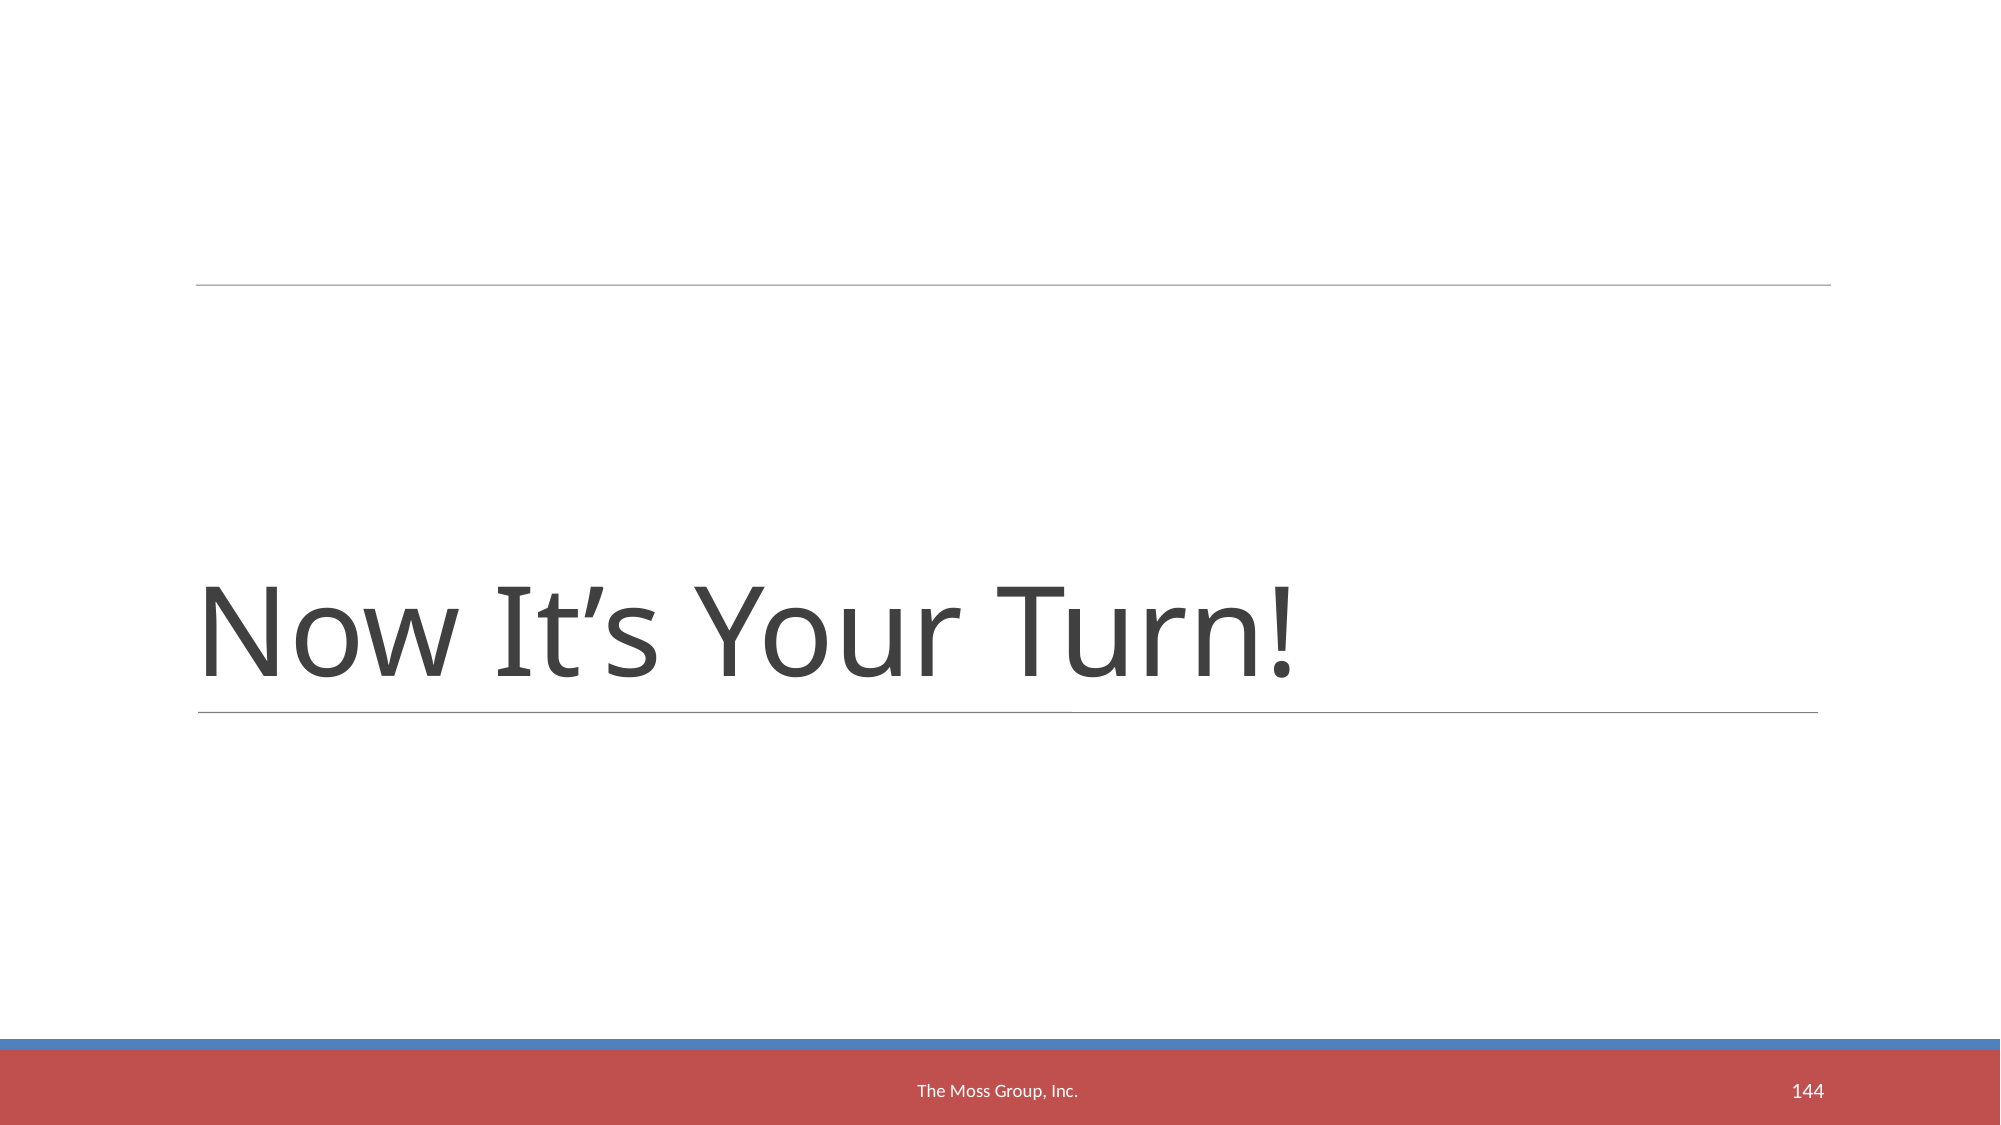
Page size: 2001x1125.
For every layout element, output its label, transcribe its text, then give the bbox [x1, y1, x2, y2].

text_box The Moss Group, Inc. [604, 1059, 1396, 1120]
text_box Now It’s Your Turn! [180, 124, 1830, 710]
text_box <number> [1624, 1059, 1840, 1120]
